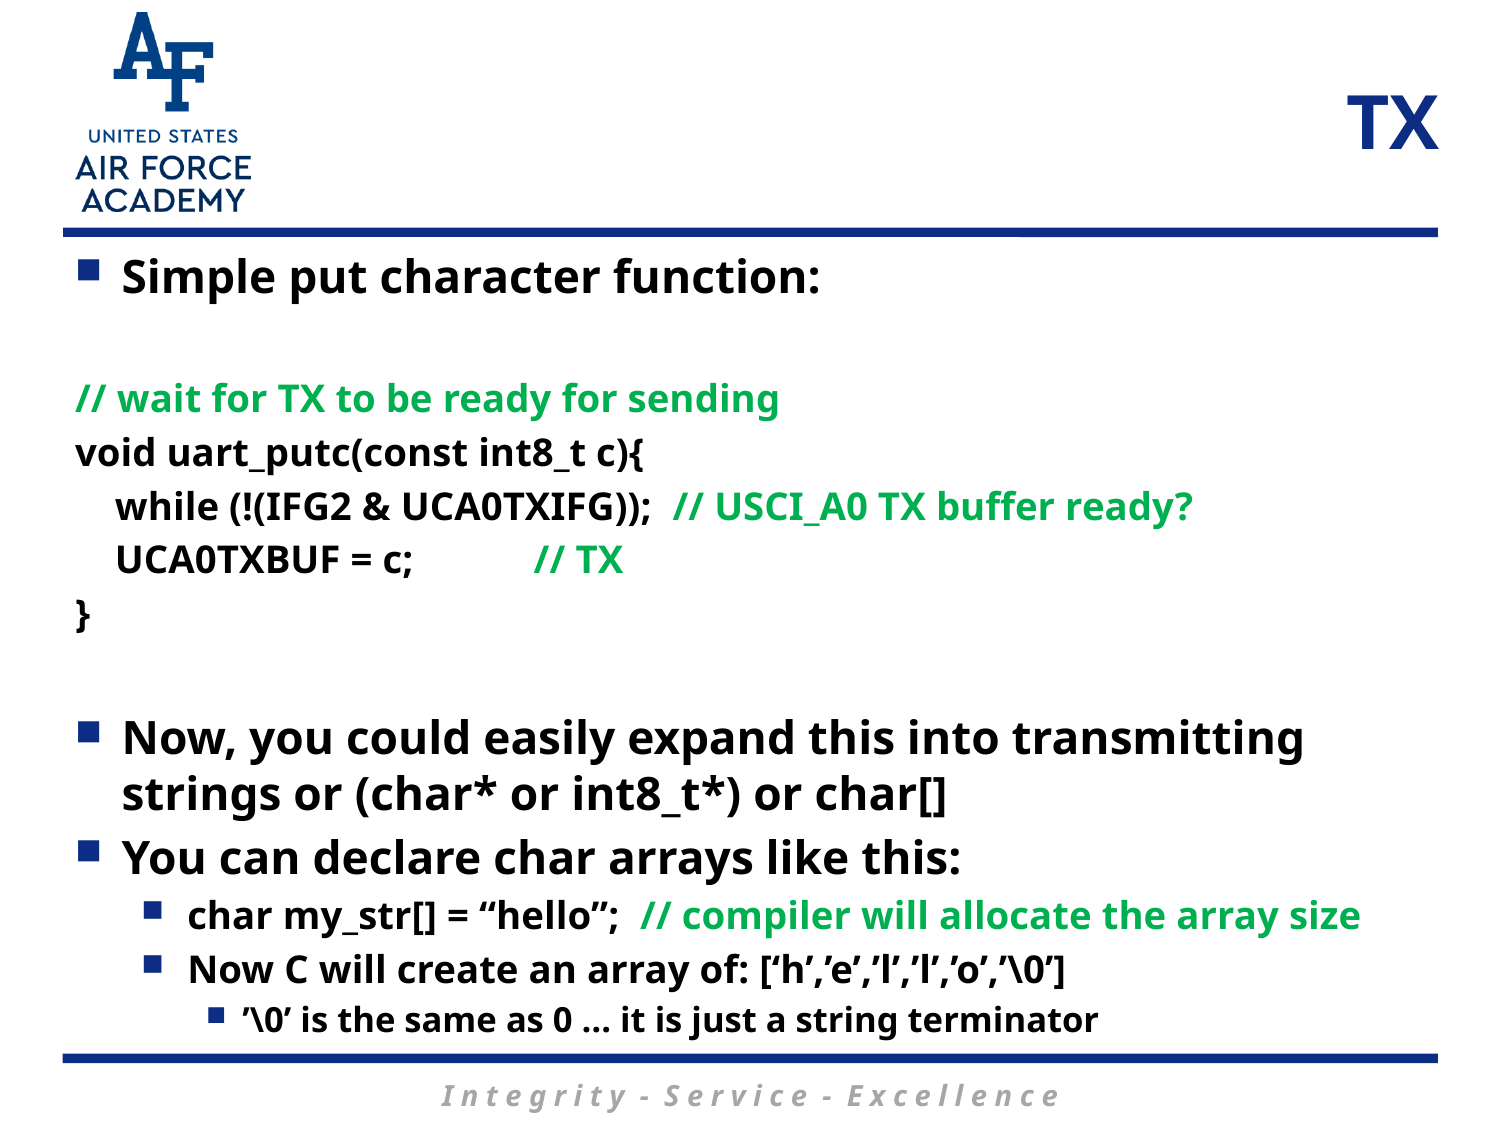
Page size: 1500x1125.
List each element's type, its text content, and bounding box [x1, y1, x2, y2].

title TX [299, 29, 1456, 211]
picture [75, 12, 251, 212]
subtitle Simple put character function: // wait for TX to be ready for sending void uart_putc(const int8_t c){ while (!(IFG2 & UCA0TXIFG)); // USCI_A0 TX buffer ready? UCA0TXBUF = c; // TX } Now, you could easily expand this into transmitting strings or (char* or int8_t*) or char[] You can declare char arrays like this: char my_str[] = “hello”; // compiler will allocate the array size Now C will create an array of: [‘h’,’e’,’l’,’l’,’o’,’\0’] ’\0’ is the same as 0 … it is just a string terminator [59, 239, 1441, 1051]
